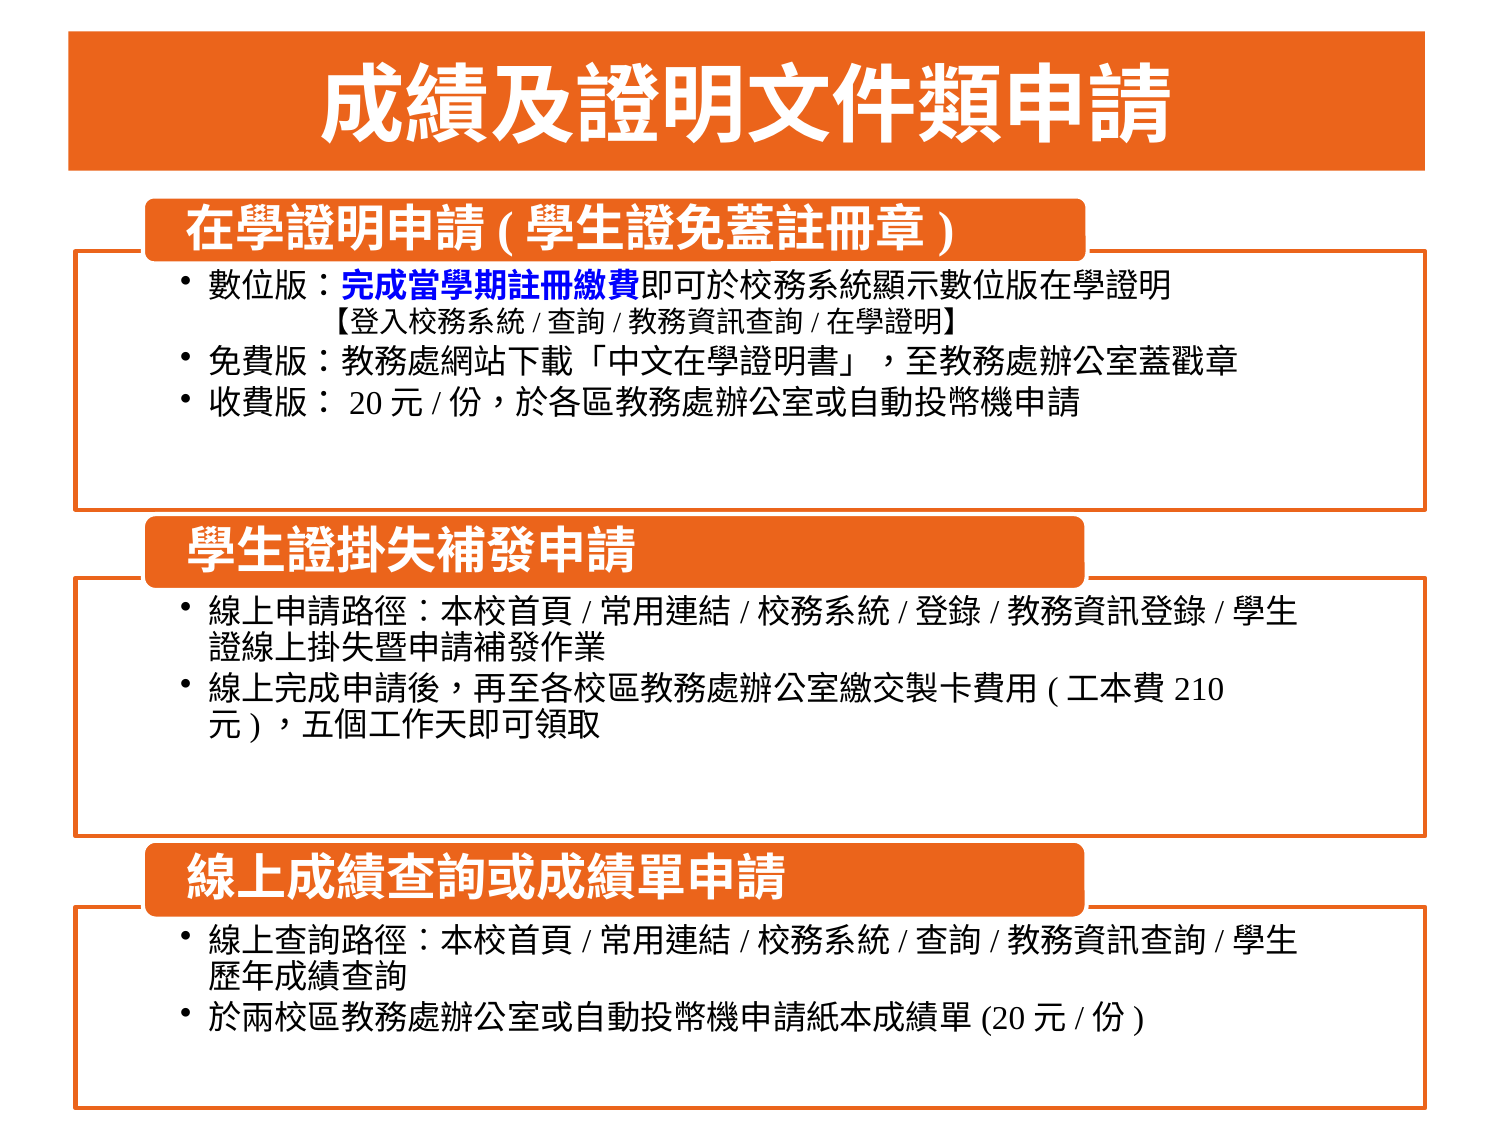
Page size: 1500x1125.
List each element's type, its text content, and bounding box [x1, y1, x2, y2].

text_box 成績及證明文件類申請 [68, 31, 1425, 171]
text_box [75, 196, 1426, 1109]
